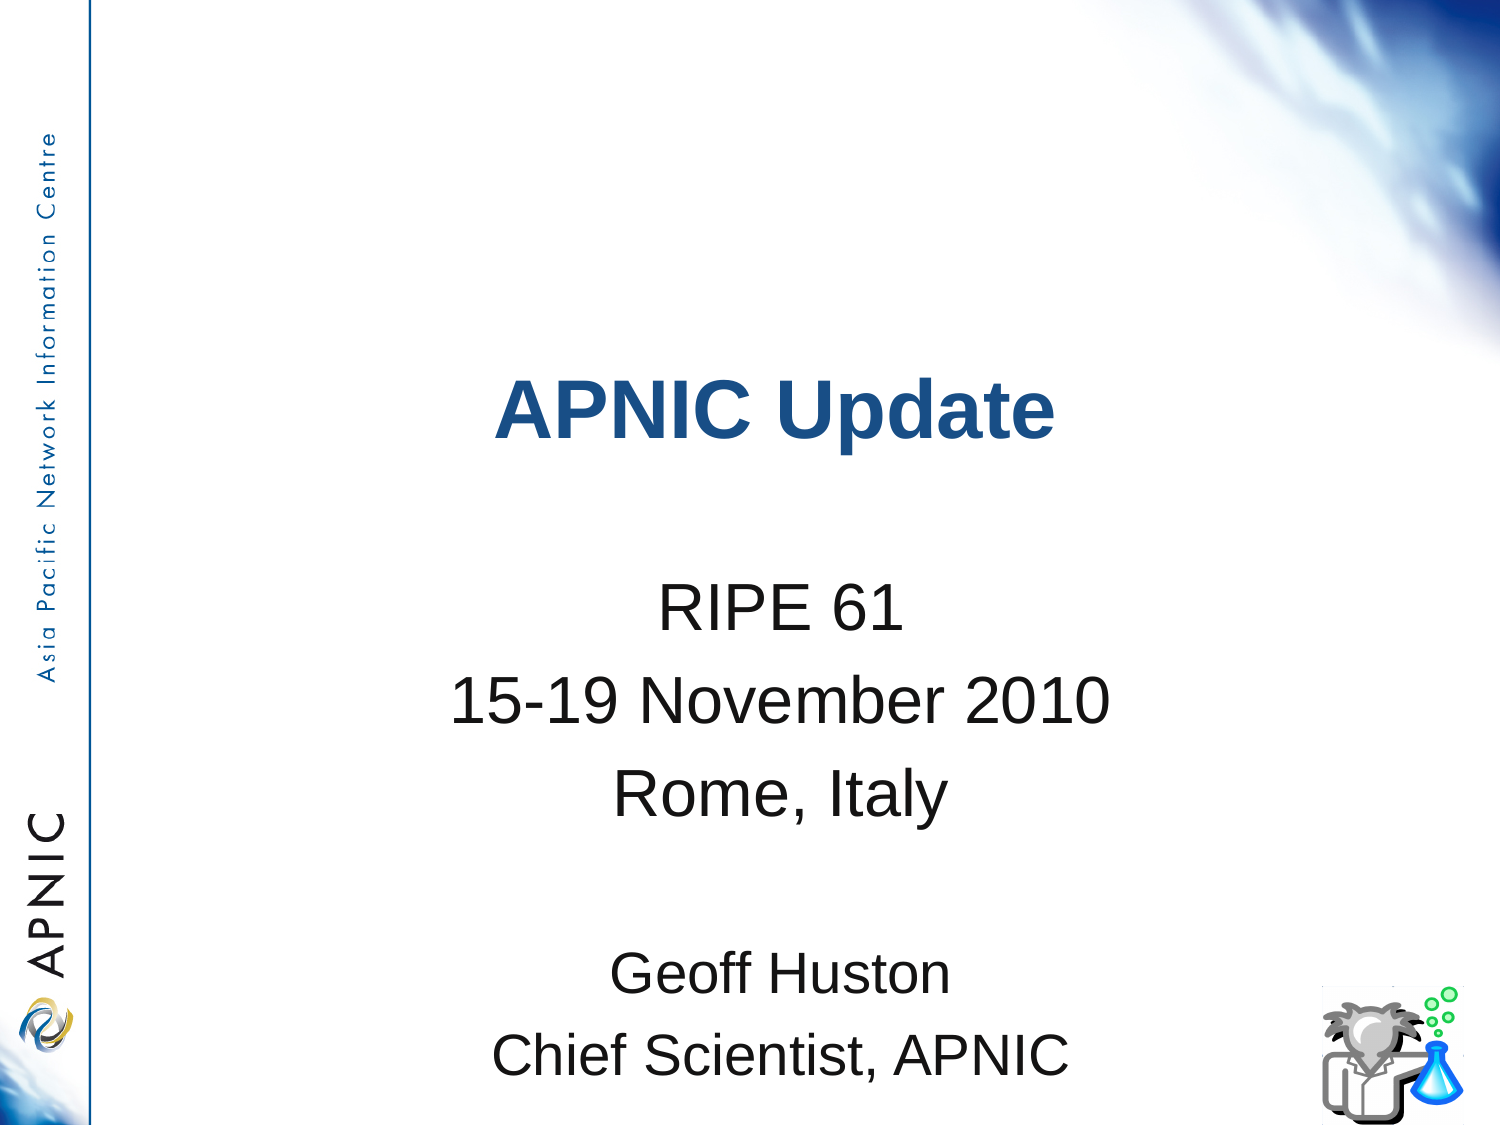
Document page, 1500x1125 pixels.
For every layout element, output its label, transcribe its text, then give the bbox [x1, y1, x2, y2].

picture [0, 0, 1500, 1125]
subtitle RIPE 61 15-19 November 2010 Rome, Italy Geoff Huston Chief Scientist, APNIC [224, 555, 1338, 844]
title APNIC Update [137, 284, 1451, 527]
